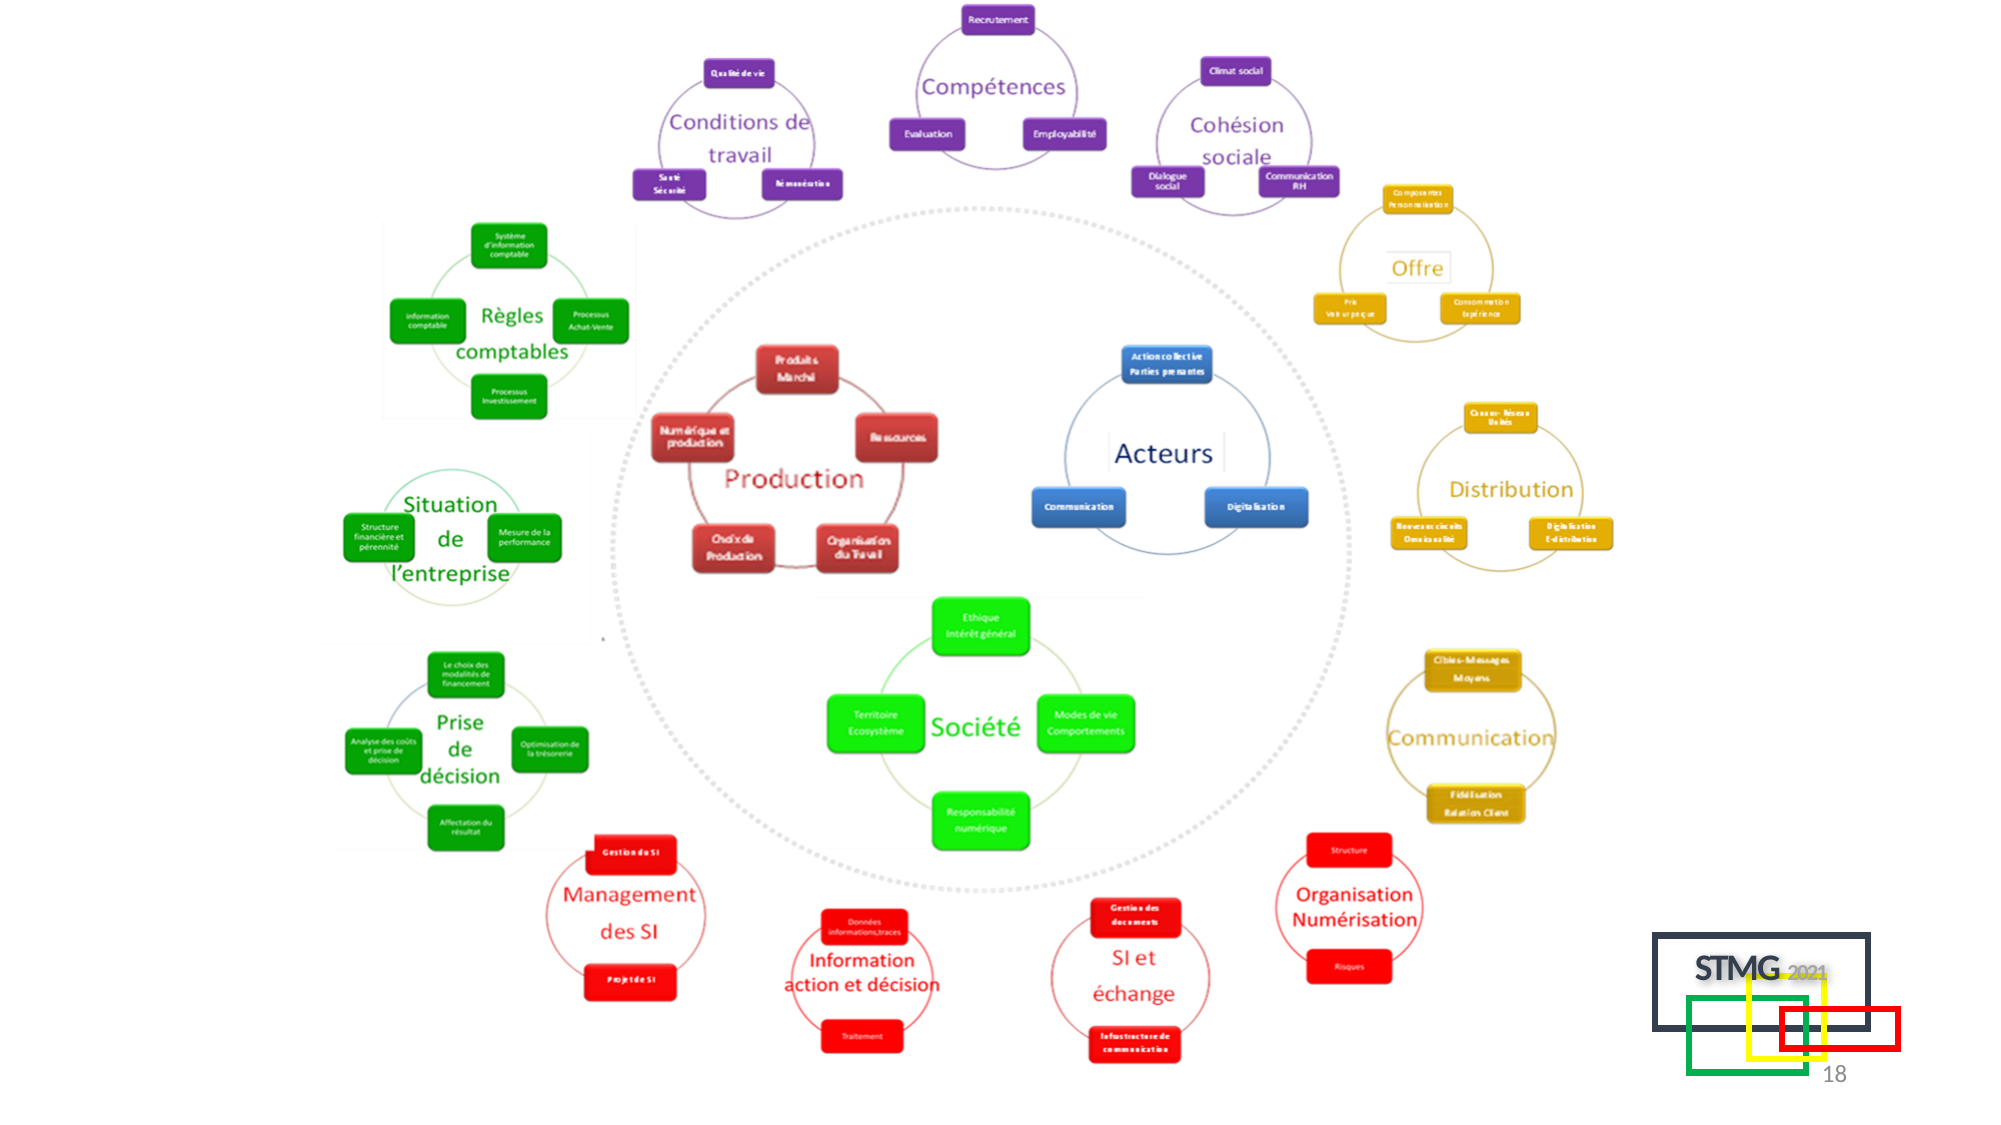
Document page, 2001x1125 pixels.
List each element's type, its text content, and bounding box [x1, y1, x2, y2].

picture [315, 0, 1685, 1068]
slide_number 18 [1412, 1068, 1863, 1103]
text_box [1637, 935, 1899, 1073]
